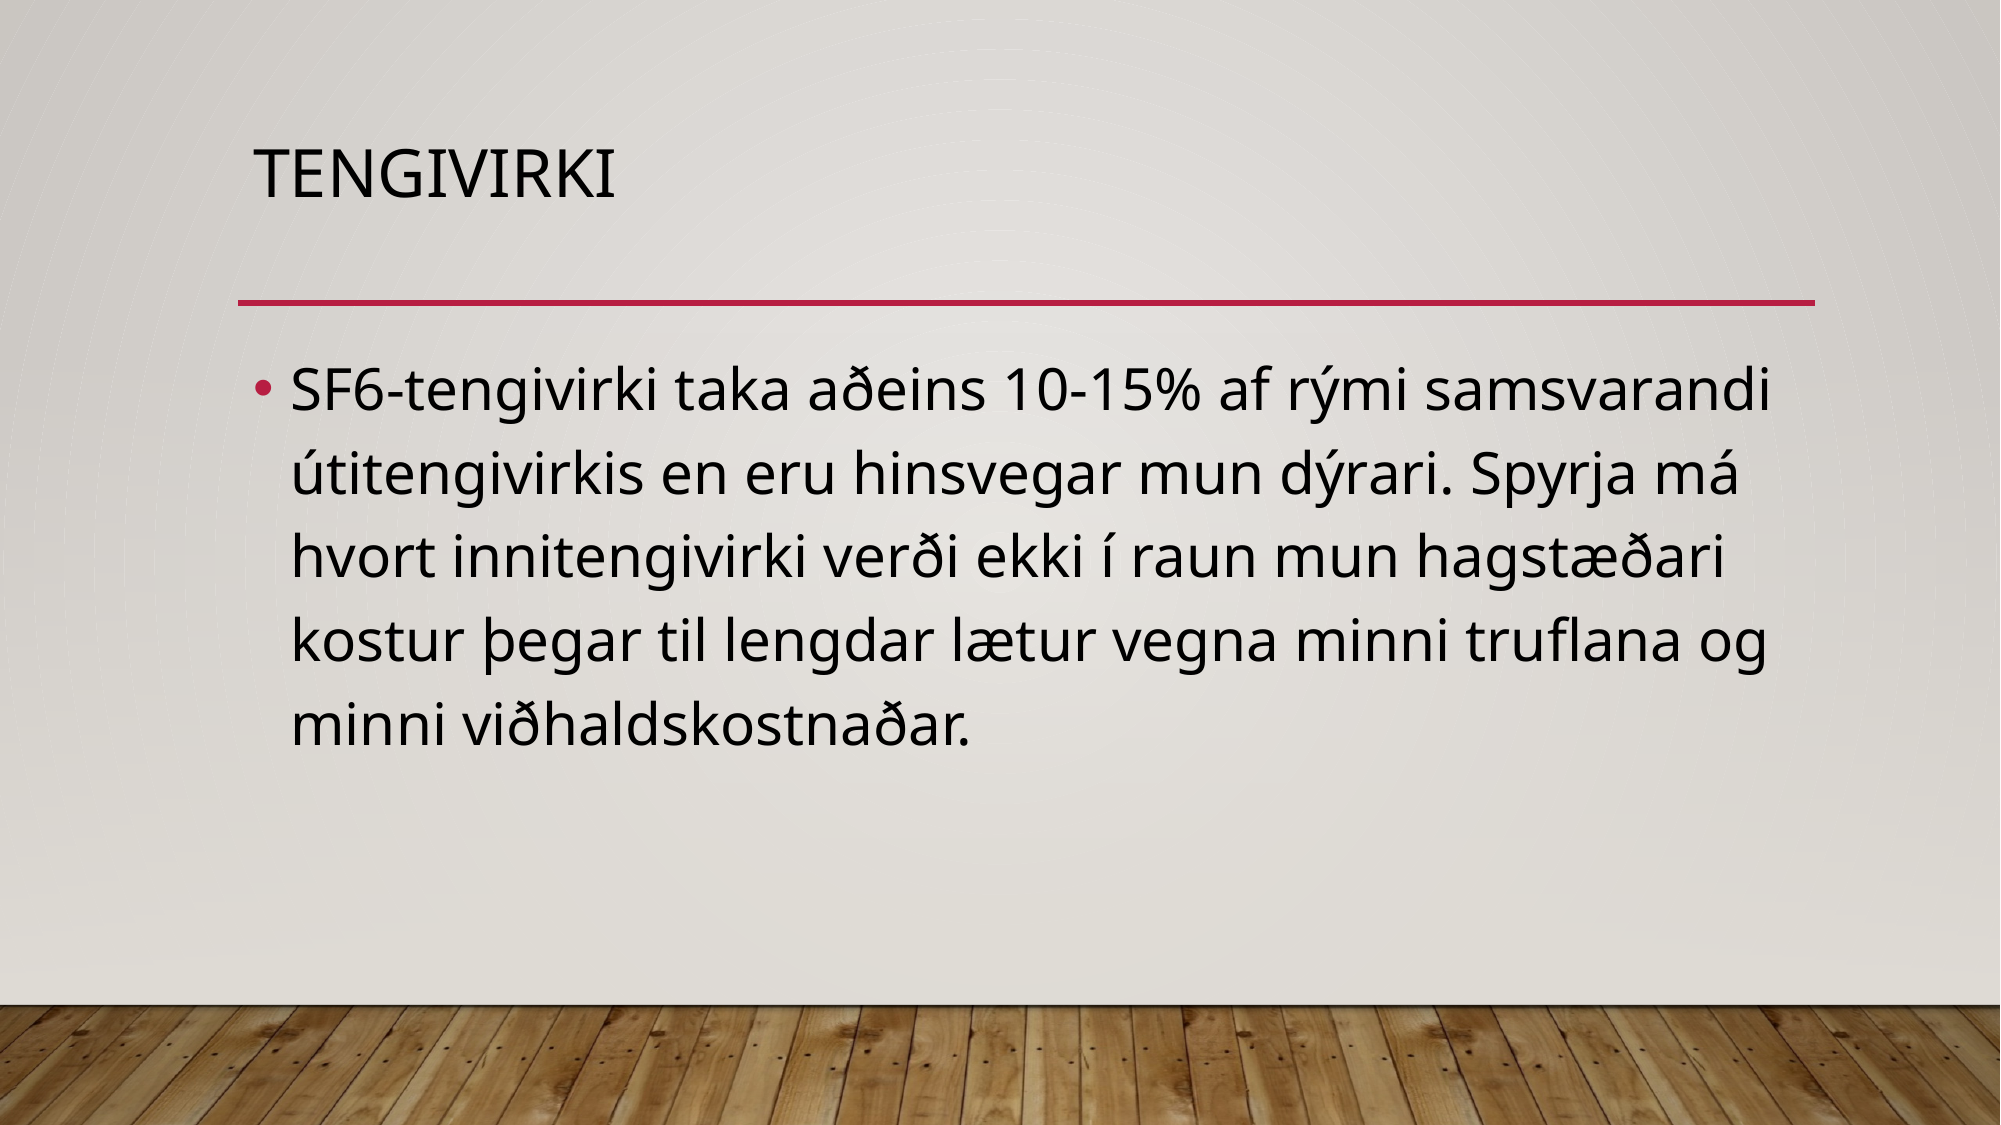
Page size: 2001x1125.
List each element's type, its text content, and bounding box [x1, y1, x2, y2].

picture [0, 1005, 2000, 1125]
title Tengivirki [238, 131, 1814, 305]
list SF6-tengivirki taka aðeins 10-15% af rými samsvarandi útitengivirkis en eru hinsvegar mun dýrari. Spyrja má hvort innitengivirki verði ekki í raun mun hagstæðari kostur þegar til lengdar lætur vegna minni truflana og minni viðhaldskostnaðar. [238, 330, 1814, 897]
